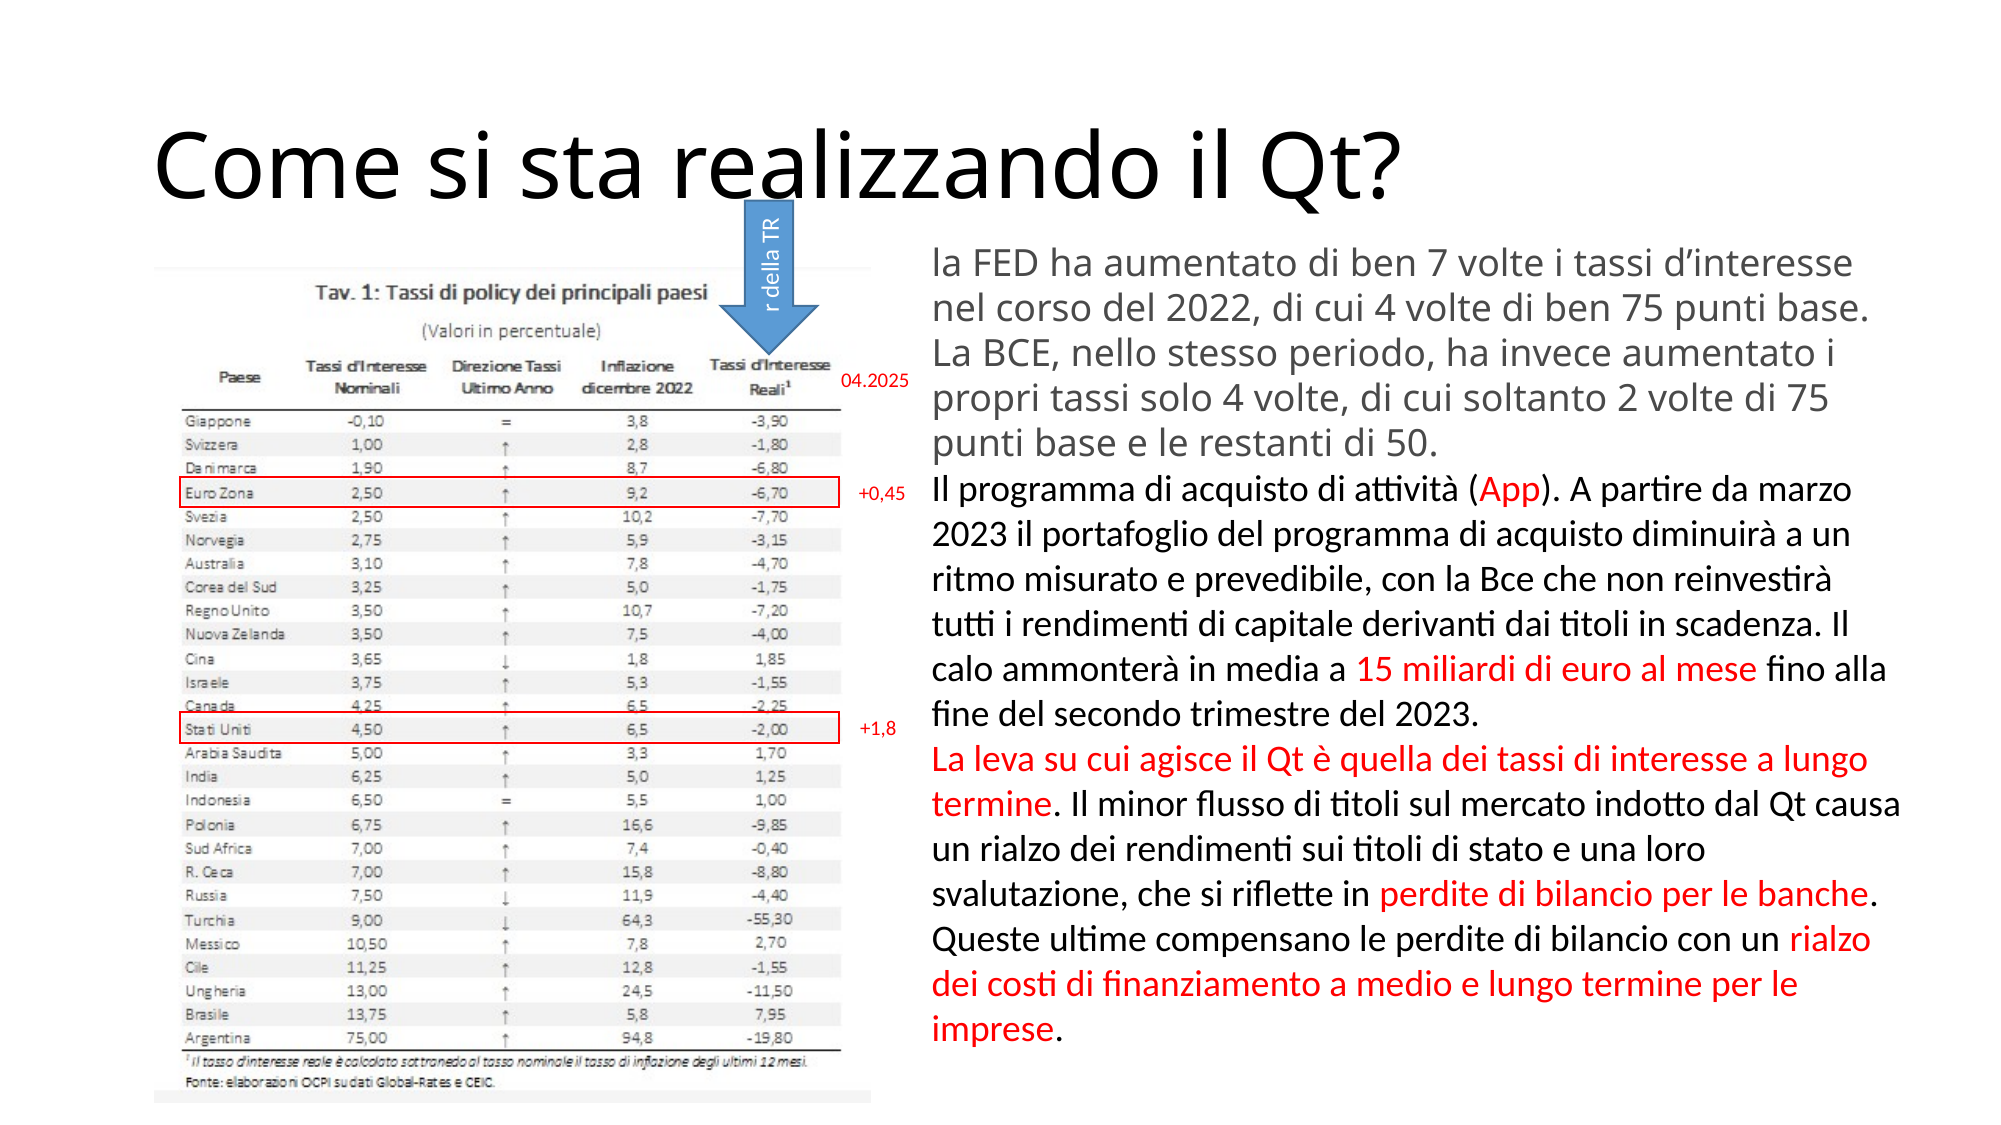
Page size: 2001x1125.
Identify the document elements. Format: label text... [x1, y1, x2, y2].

text_box r della TR [743, 199, 795, 267]
title Come si sta realizzando il Qt? [137, 59, 1863, 278]
text_box la FED ha aumentato di ben 7 volte i tassi d’interesse nel corso del 2022, di cui 4 volte di ben 75 punti base. La BCE, nello stesso periodo, ha invece aumentato i propri tassi solo 4 volte, di cui soltanto 2 volte di 75 punti base e le restanti di 50. Il programma di acquisto di attività (App). A partire da marzo 2023 il portafoglio del programma di acquisto diminuirà a un ritmo misurato e prevedibile, con la Bce che non reinvestirà tutti i rendimenti di capitale derivanti dai titoli in scadenza. Il calo ammonterà in media a 15 miliardi di euro al mese fino alla fine del secondo trimestre del 2023. La leva su cui agisce il Qt è quella dei tassi di interesse a lungo termine. Il minor flusso di titoli sul mercato indotto dal Qt causa un rialzo dei rendimenti sui titoli di stato e una loro svalutazione, che si riflette in perdite di bilancio per le banche. Queste ultime compensano le perdite di bilancio con un rialzo dei costi di finanziamento a medio e lungo termine per le imprese. [916, 231, 1917, 1057]
picture [154, 267, 871, 1103]
text_box +0,45 [871, 471, 927, 512]
text_box +1,8 [871, 707, 928, 747]
text_box 04.2025 [871, 358, 931, 399]
